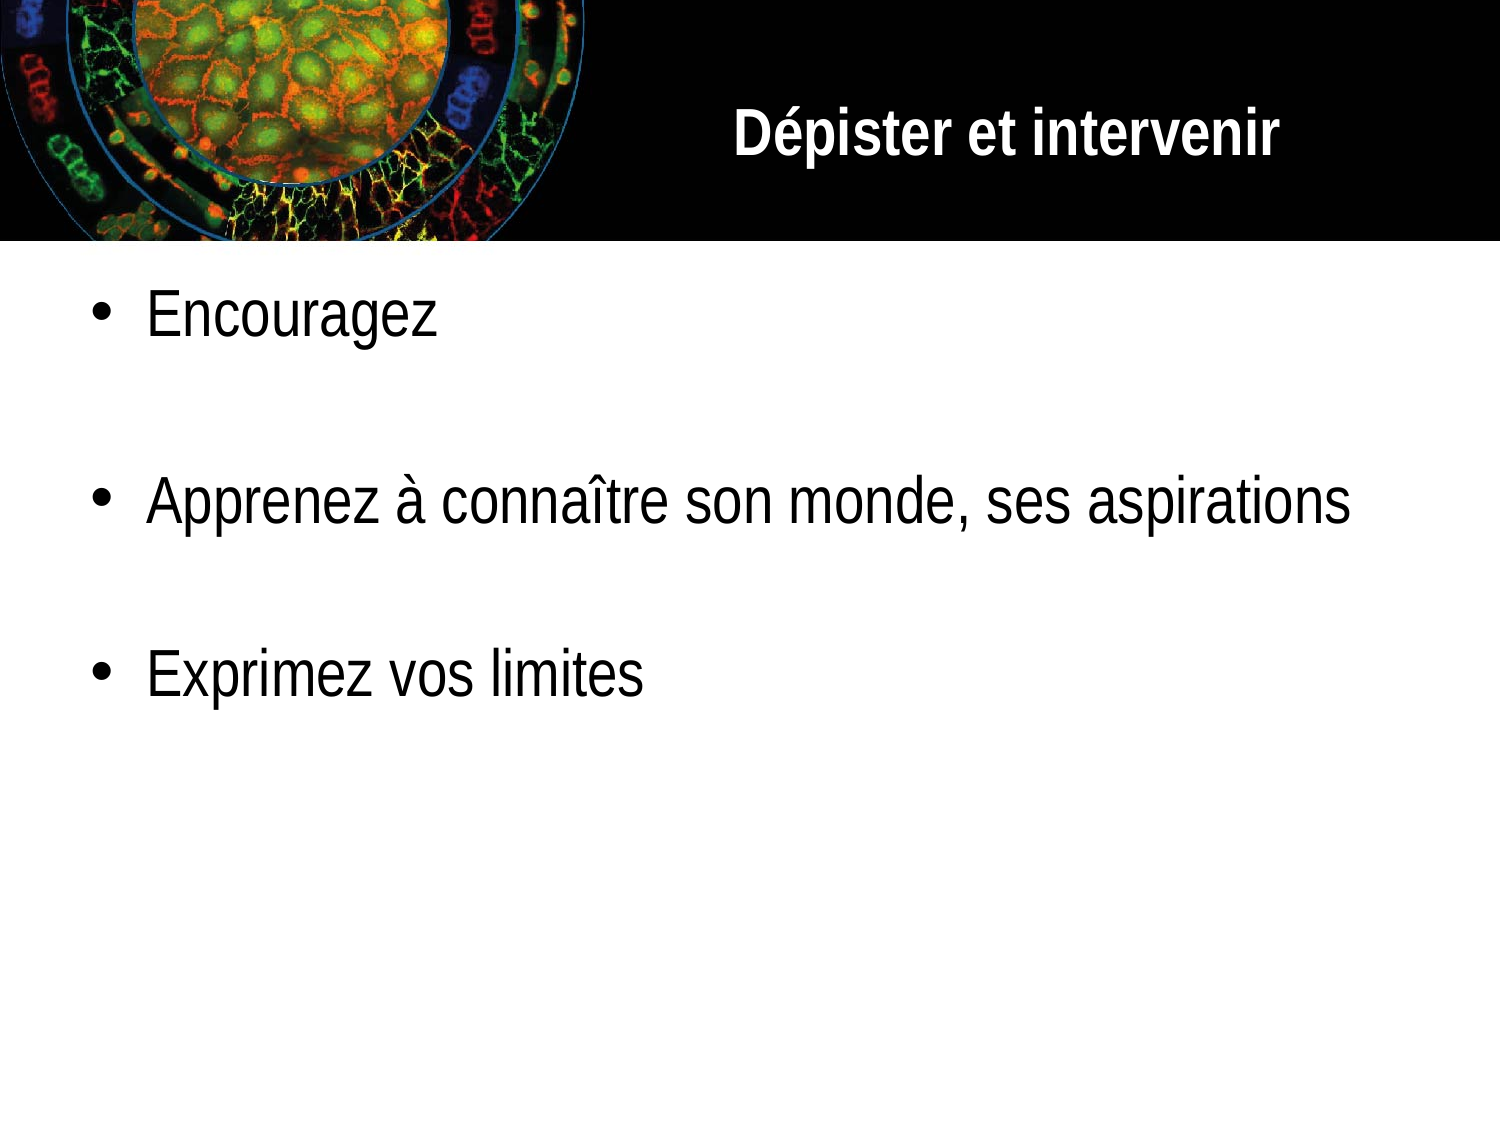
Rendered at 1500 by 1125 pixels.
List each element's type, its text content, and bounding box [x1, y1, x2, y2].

list Encouragez Apprenez à connaître son monde, ses aspirations Exprimez vos limites [75, 262, 1425, 1005]
title Dépister et intervenir [507, 34, 1500, 223]
picture [0, 0, 1500, 905]
